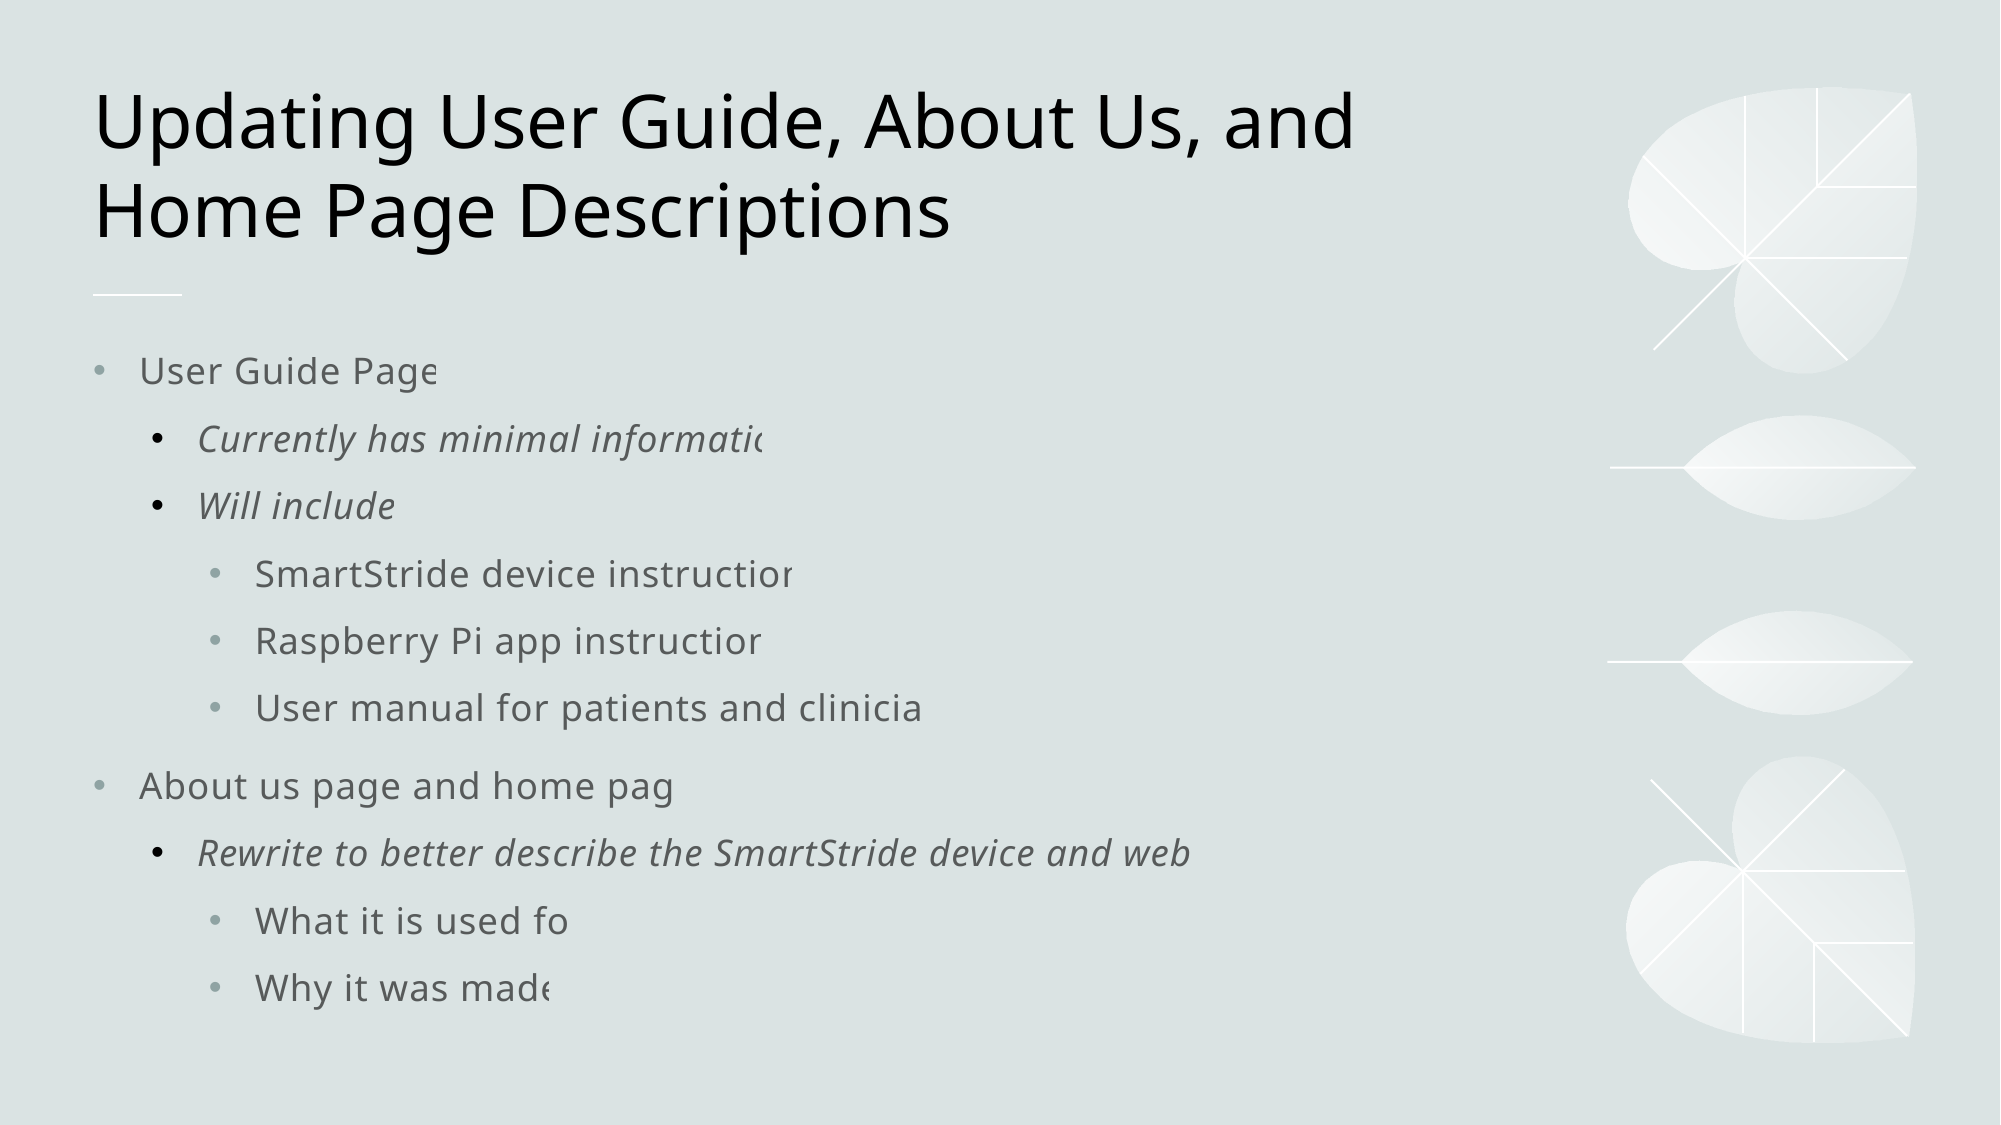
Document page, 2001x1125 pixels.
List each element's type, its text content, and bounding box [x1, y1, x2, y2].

title Updating User Guide, About Us, and Home Page Descriptions [93, 65, 1512, 260]
list User Guide Page: Currently has minimal information Will include: SmartStride device instructions Raspberry Pi app instructions User manual for patients and clinicians About us page and home page Rewrite to better describe the SmartStride device and website What it is used for Why it was made [93, 327, 1513, 1022]
